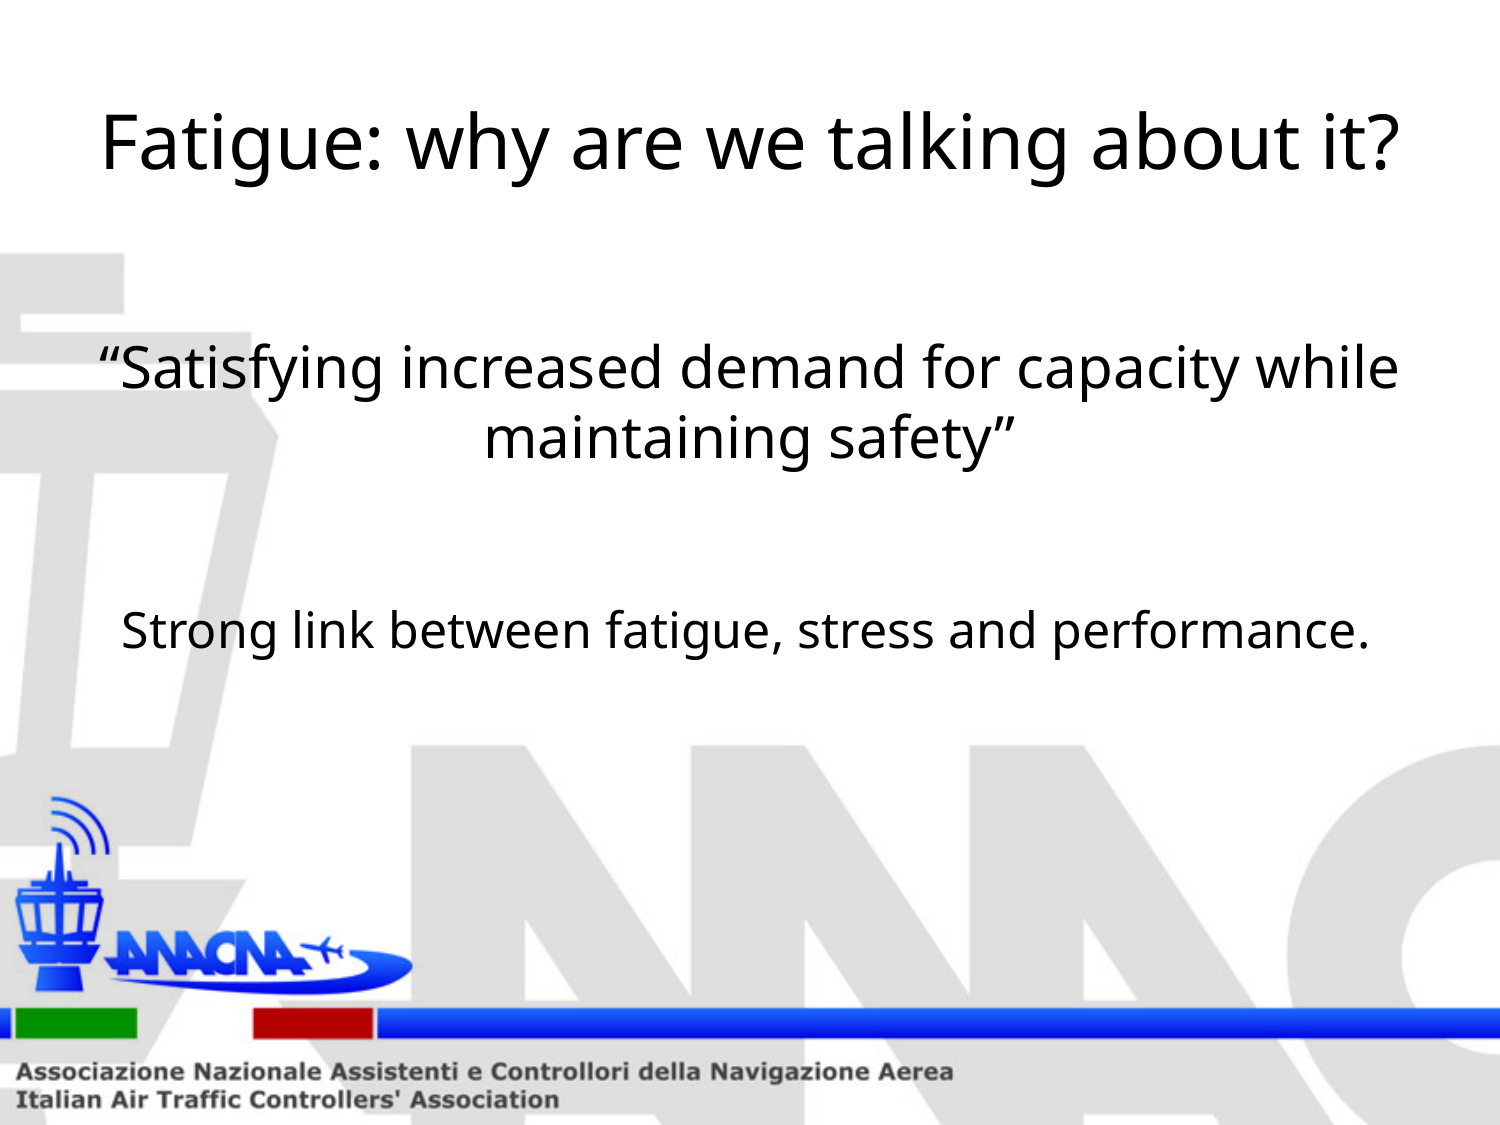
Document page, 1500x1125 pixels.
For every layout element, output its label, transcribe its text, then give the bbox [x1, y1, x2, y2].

picture [0, 835, 1500, 1125]
picture [0, 0, 1500, 322]
text_box “Satisfying increased demand for capacity while maintaining safety” [0, 322, 1500, 478]
title Fatigue: why are we talking about it? [75, 45, 1425, 233]
picture [0, 478, 1500, 704]
text_box [0, 704, 1500, 835]
text_box Strong link between fatigue, stress and performance. [0, 590, 1497, 666]
